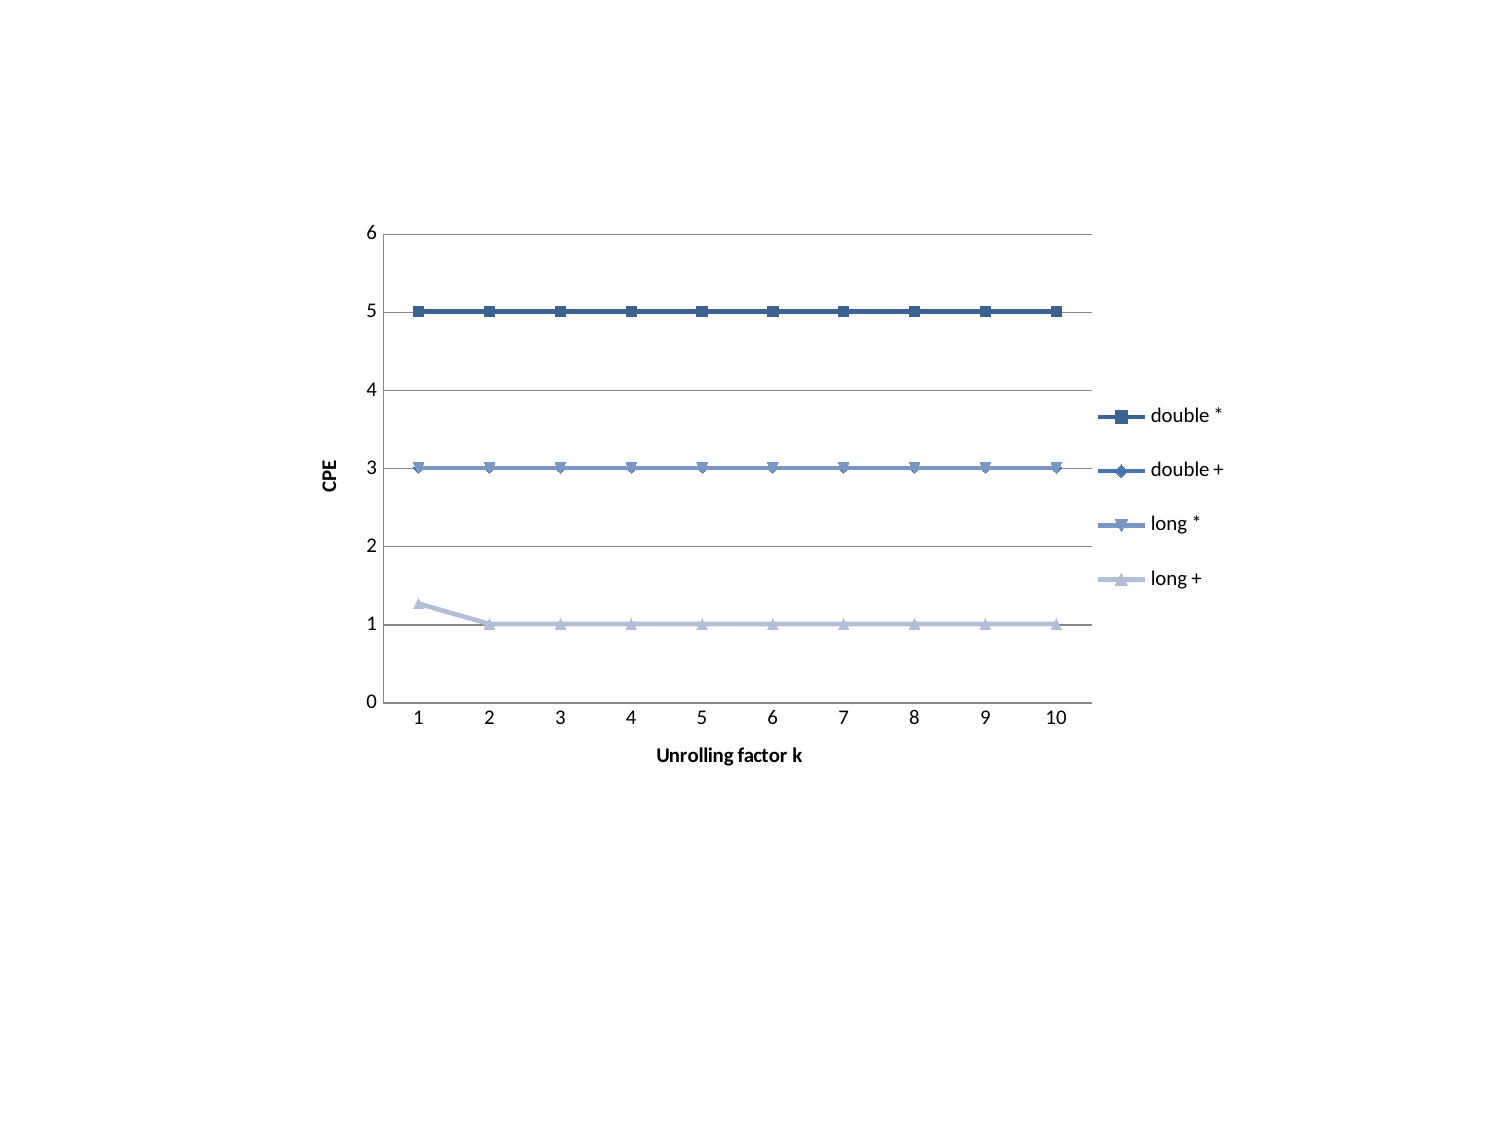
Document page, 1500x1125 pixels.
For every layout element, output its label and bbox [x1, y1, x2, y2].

chart [287, 212, 1263, 799]
